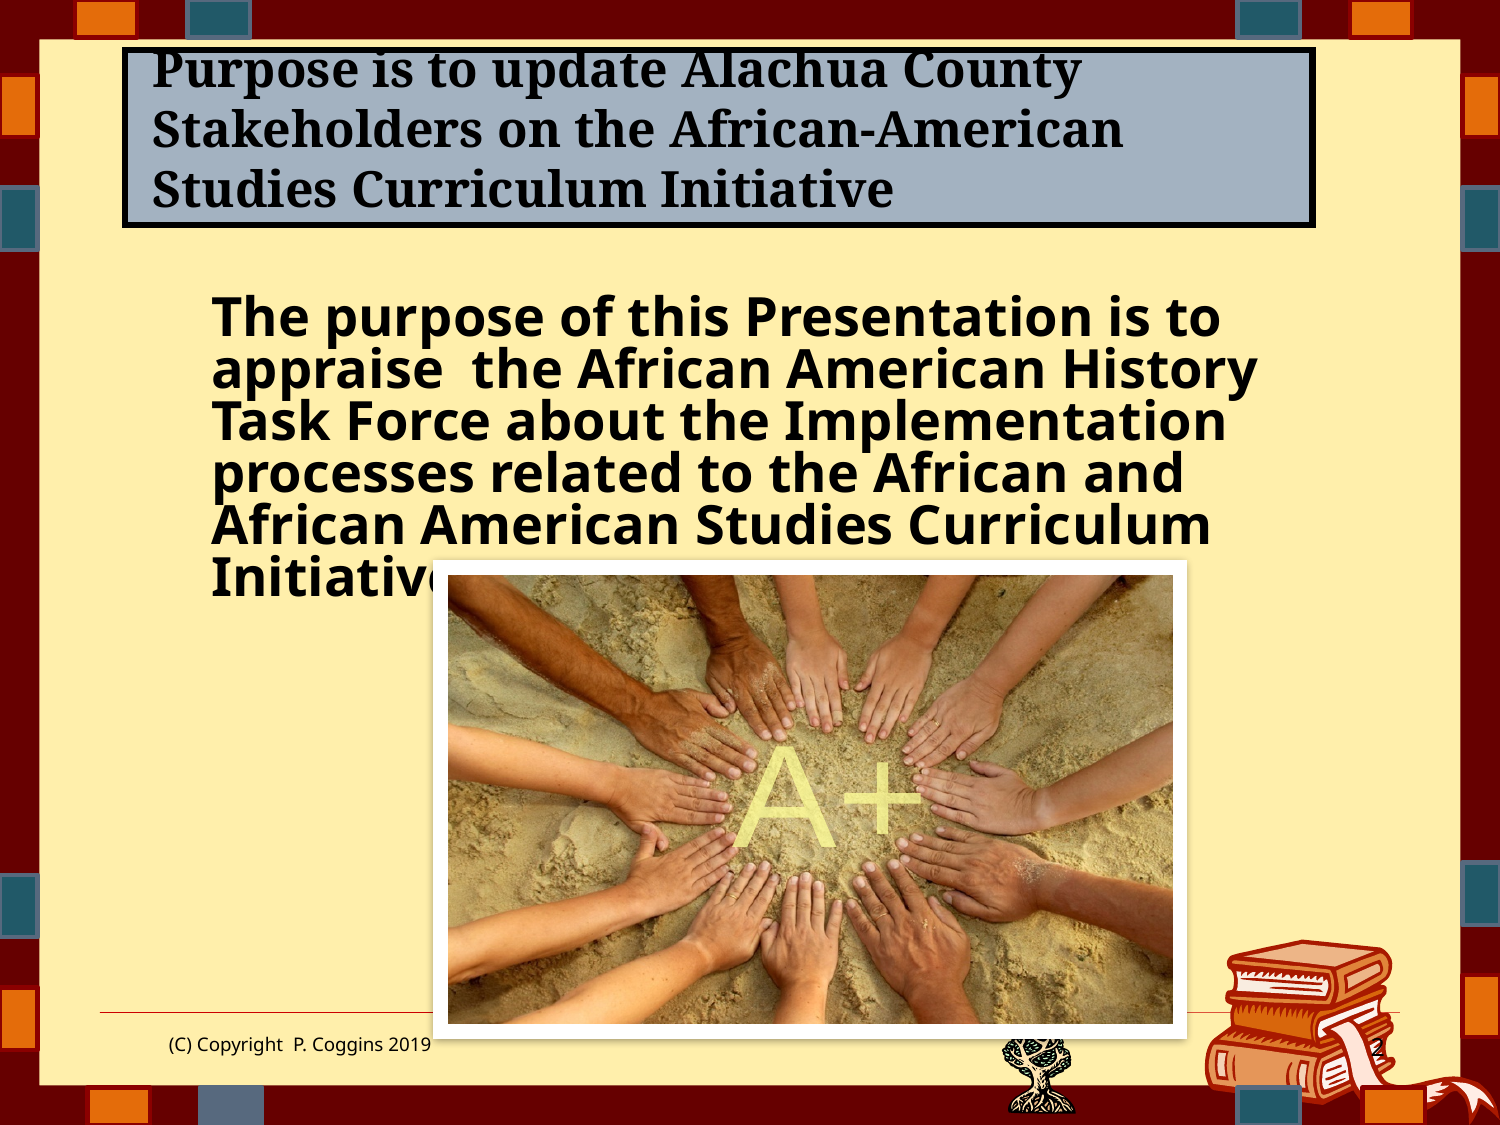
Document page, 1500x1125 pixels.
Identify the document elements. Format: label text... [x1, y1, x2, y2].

list The purpose of this Presentation is to appraise the African American History Task Force about the Implementation processes related to the African and African American Studies Curriculum Initiative. [118, 287, 1354, 900]
slide_number 2 [1074, 1024, 1401, 1103]
picture [447, 574, 1173, 1025]
footer (C) Copyright P. Coggins 2019 [62, 1024, 538, 1104]
title Purpose is to update Alachua County Stakeholders on the African-American Studies Curriculum Initiative [137, 75, 1263, 225]
text_box [124, 50, 1313, 225]
